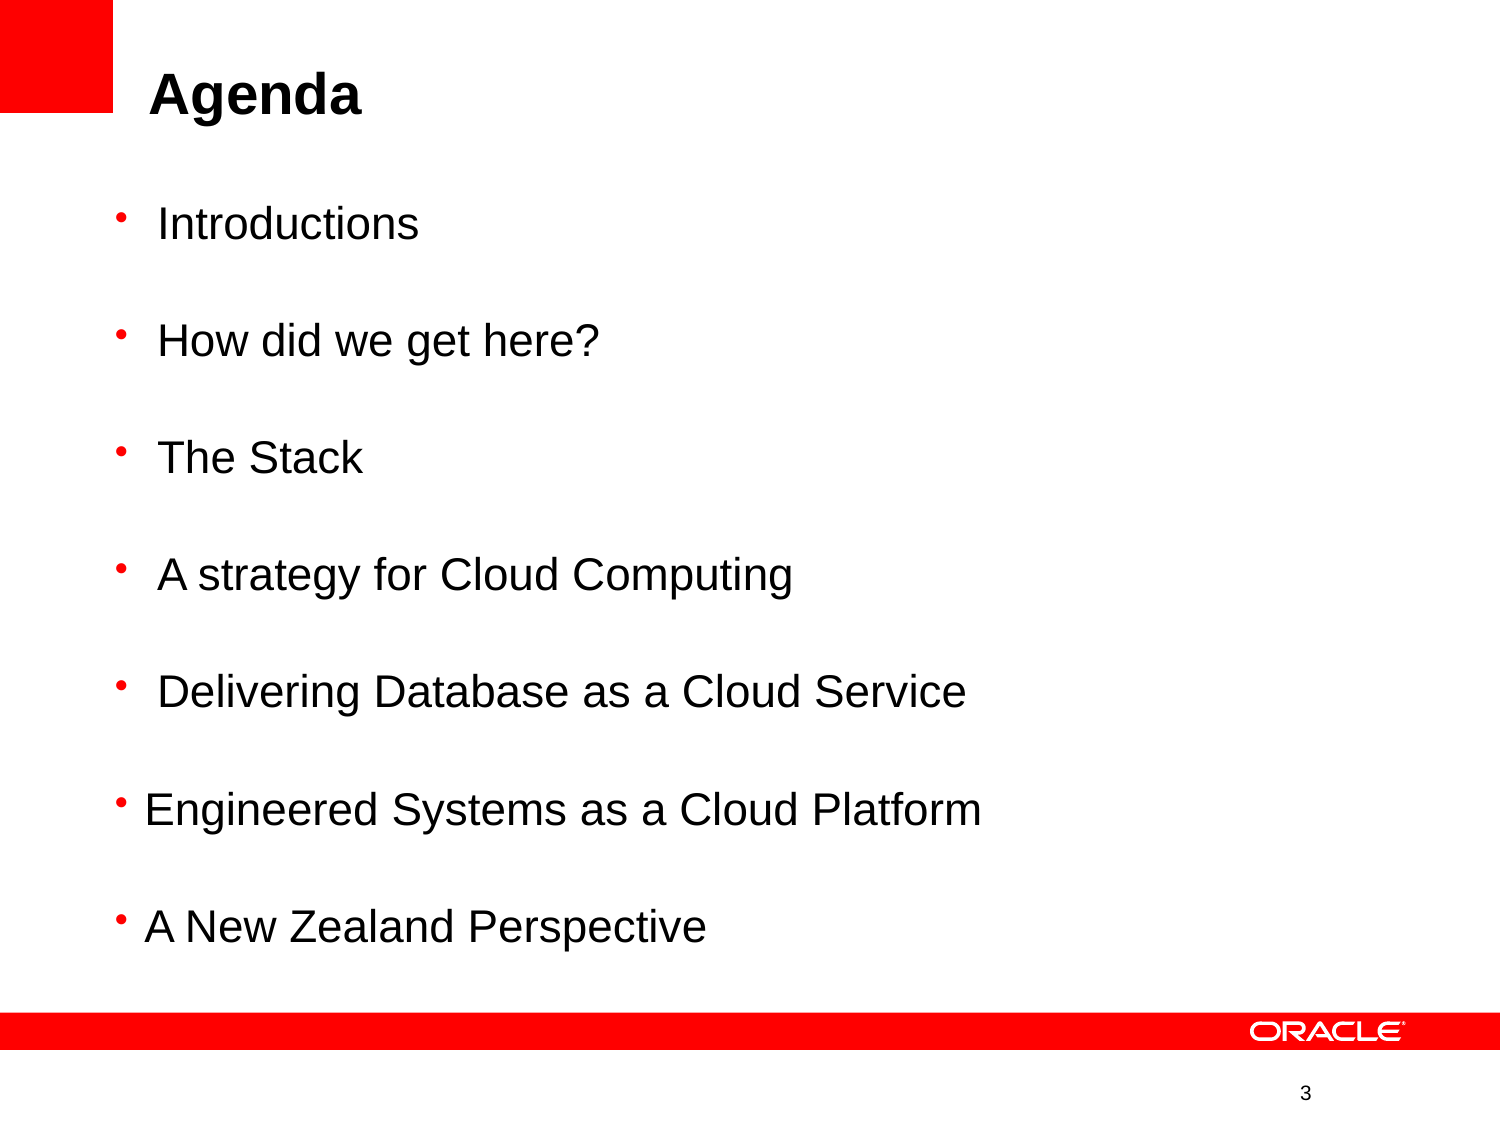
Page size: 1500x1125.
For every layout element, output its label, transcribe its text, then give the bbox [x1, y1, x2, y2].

list Introductions How did we get here? The Stack A strategy for Cloud Computing Delivering Database as a Cloud Service Engineered Systems as a Cloud Platform A New Zealand Perspective [99, 191, 1388, 969]
title Agenda [148, 39, 1388, 128]
picture [0, 0, 113, 113]
